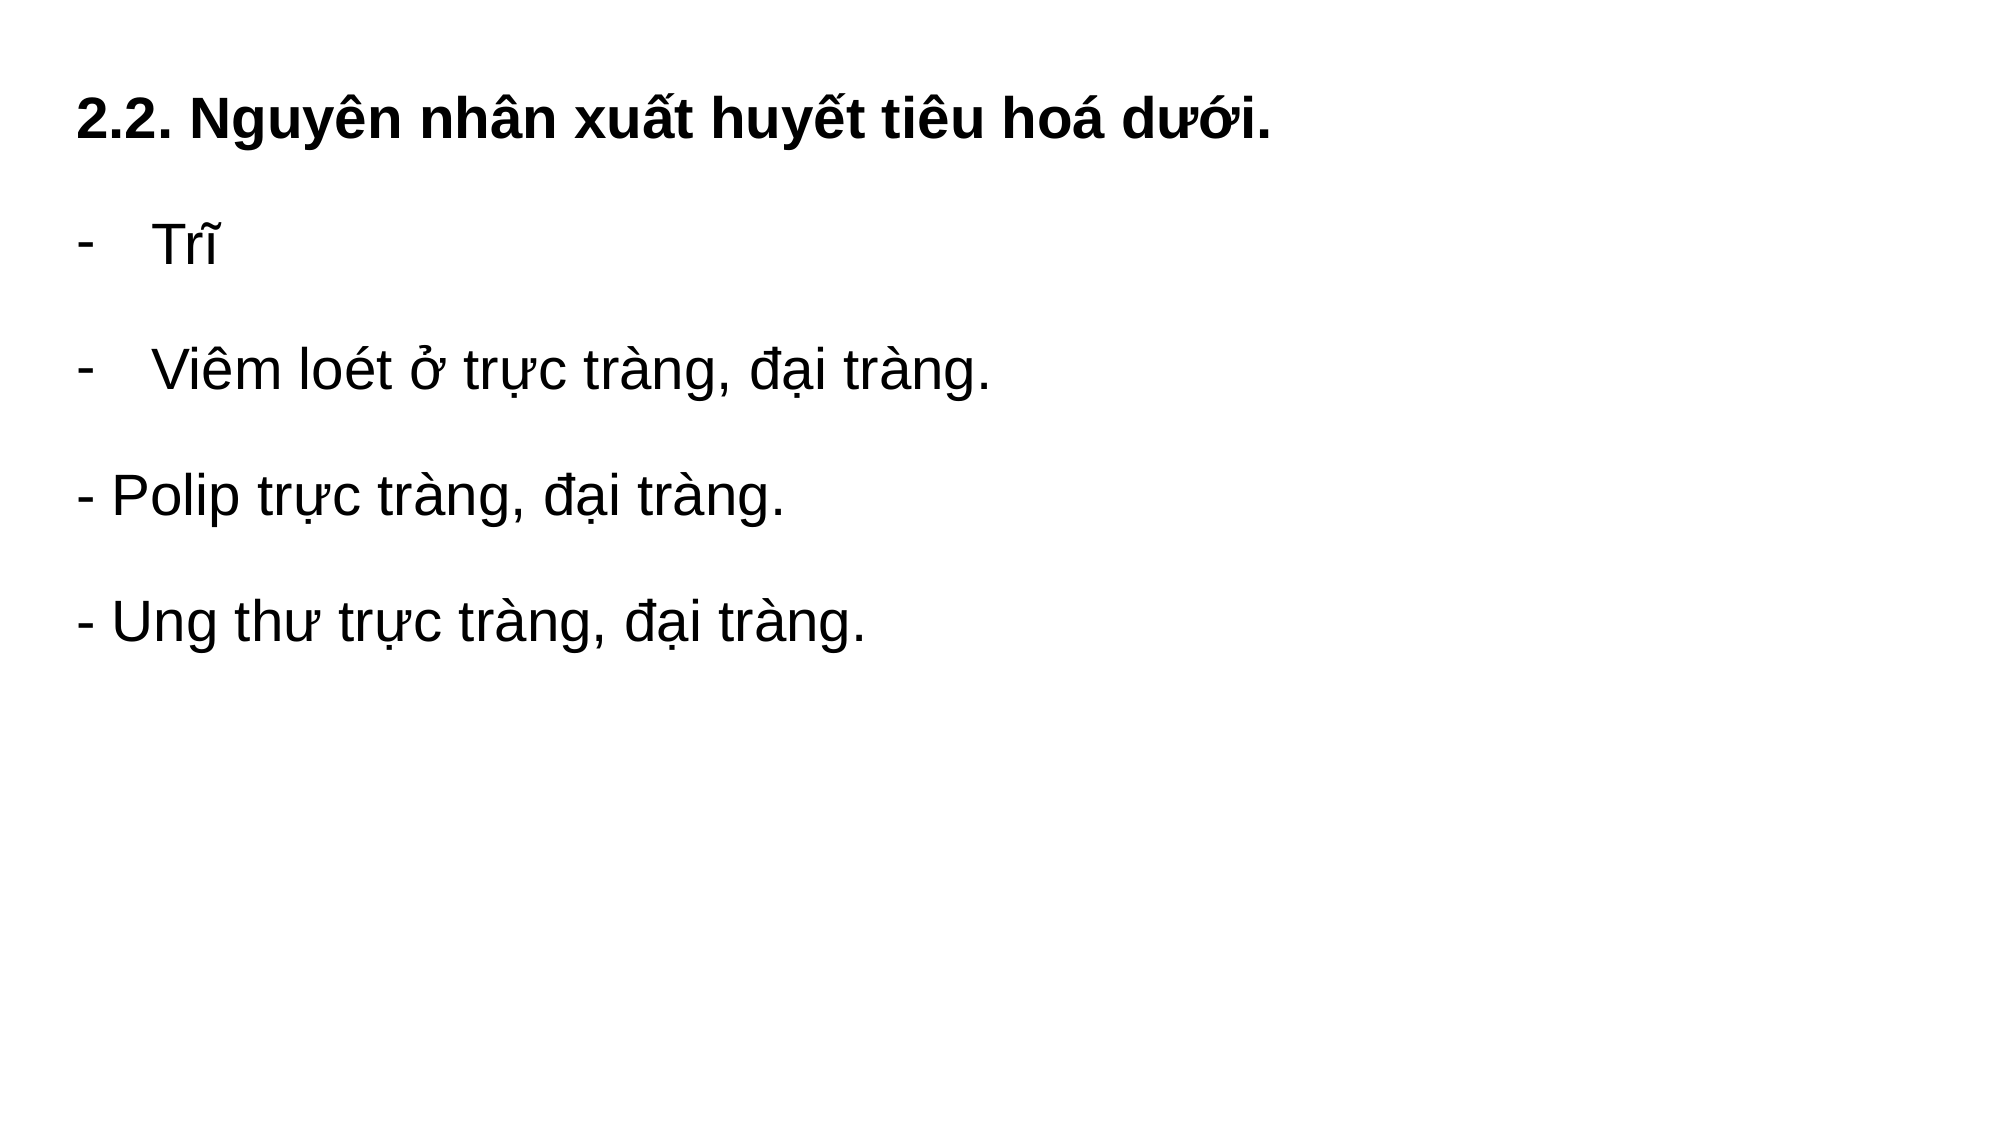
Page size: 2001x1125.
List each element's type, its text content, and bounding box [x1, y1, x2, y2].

list 2.2. Nguyên nhân xuất huyết tiêu hoá dưới. Trĩ Viêm loét ở trực tràng, đại tràng. - Polip trực tràng, đại tràng. - Ung thư trực tràng, đại tràng. [60, 37, 1939, 1067]
